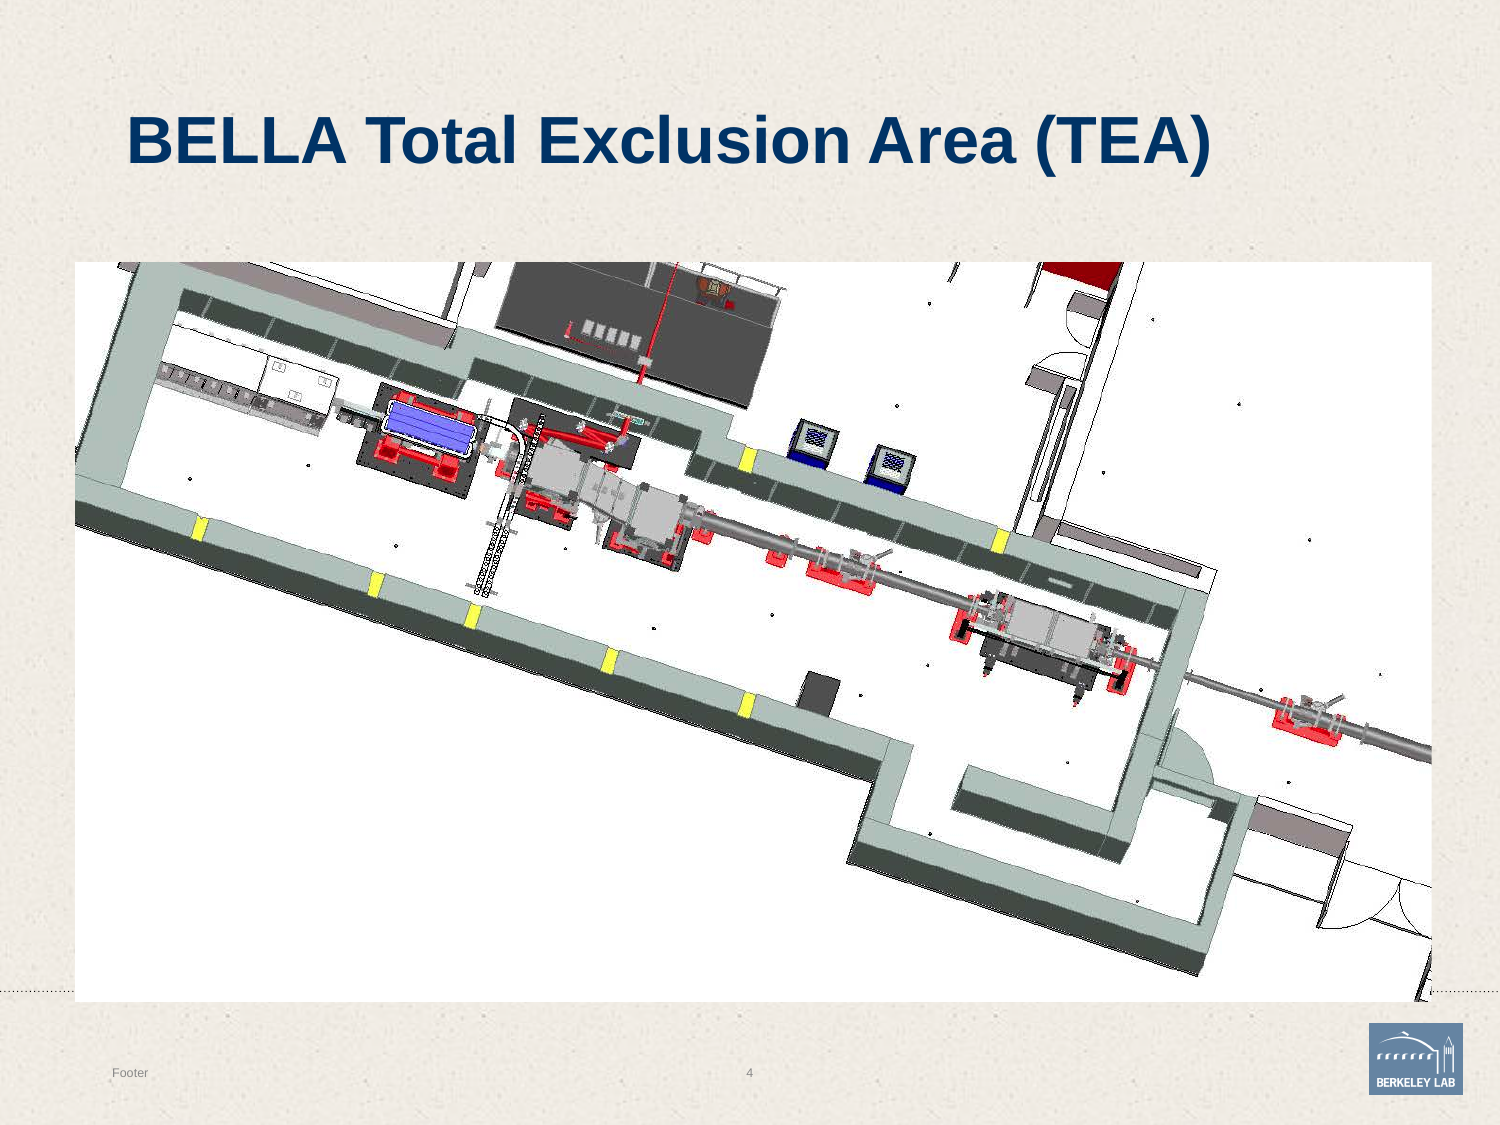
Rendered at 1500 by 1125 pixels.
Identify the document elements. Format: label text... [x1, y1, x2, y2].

slide_number 4 [575, 1042, 925, 1103]
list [74, 261, 1432, 1003]
footer Footer [97, 1042, 573, 1103]
title BELLA Total Exclusion Area (TEA) [111, 42, 1389, 231]
picture [1369, 1023, 1463, 1095]
